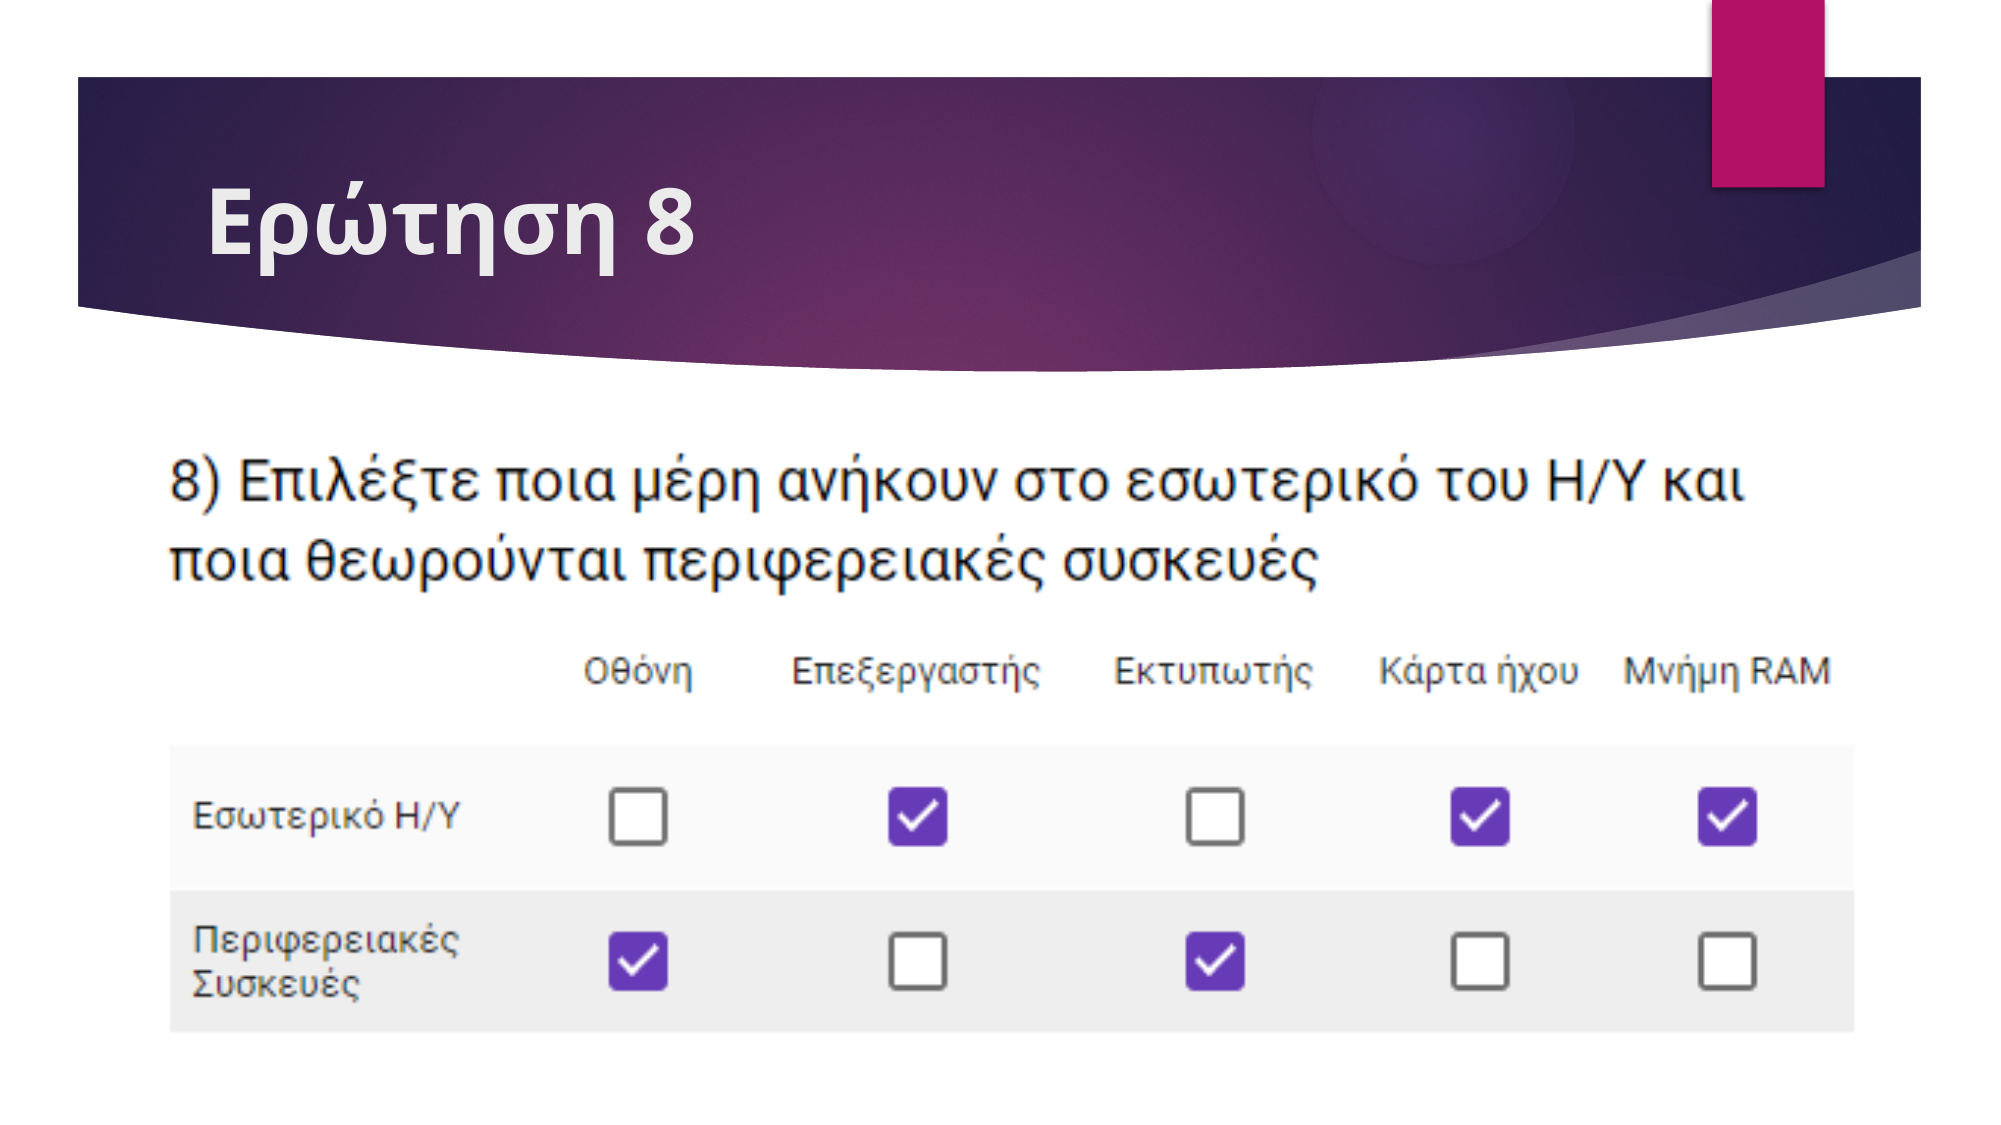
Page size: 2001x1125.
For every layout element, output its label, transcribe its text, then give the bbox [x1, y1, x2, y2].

title Ερώτηση 8 [189, 159, 1627, 276]
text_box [127, 425, 1915, 1101]
